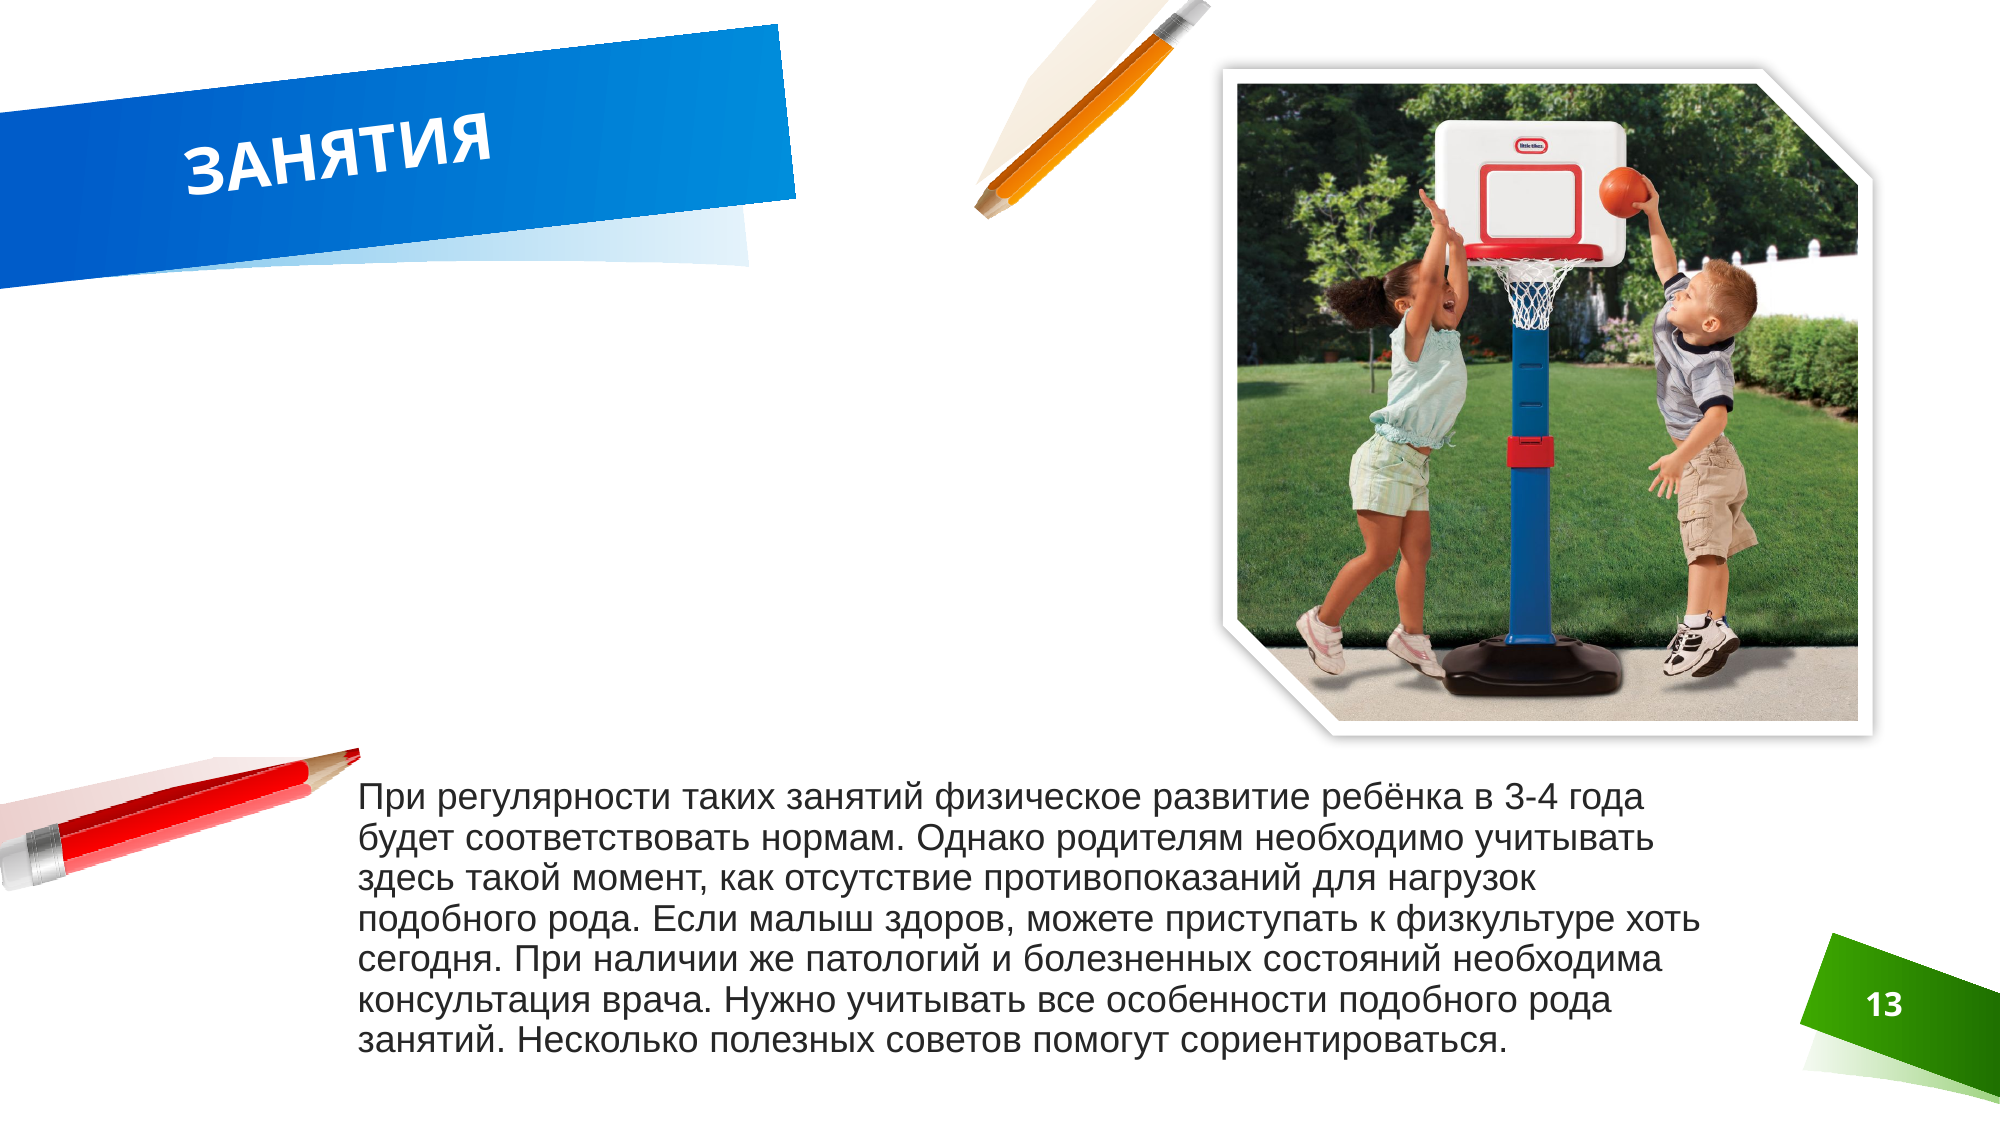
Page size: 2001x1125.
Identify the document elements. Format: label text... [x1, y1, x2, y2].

picture [1230, 76, 1866, 729]
slide_number 13 [1831, 975, 1937, 1036]
picture [956, 0, 1217, 237]
title ЗАНЯТИЯ [163, 89, 522, 223]
picture [0, 747, 364, 894]
list При регулярности таких занятий физическое развитие ребёнка в 3-4 года будет соответствовать нормам. Однако родителям необходимо учитывать здесь такой момент, как отсутствие противопоказаний для нагрузок подобного рода. Если малыш здоров, можете приступать к физкультуре хоть сегодня. При наличии же патологий и болезненных состояний необходима консультация врача. Нужно учитывать все особенности подобного рода занятий. Несколько полезных советов помогут сориентироваться. [342, 769, 1721, 1071]
